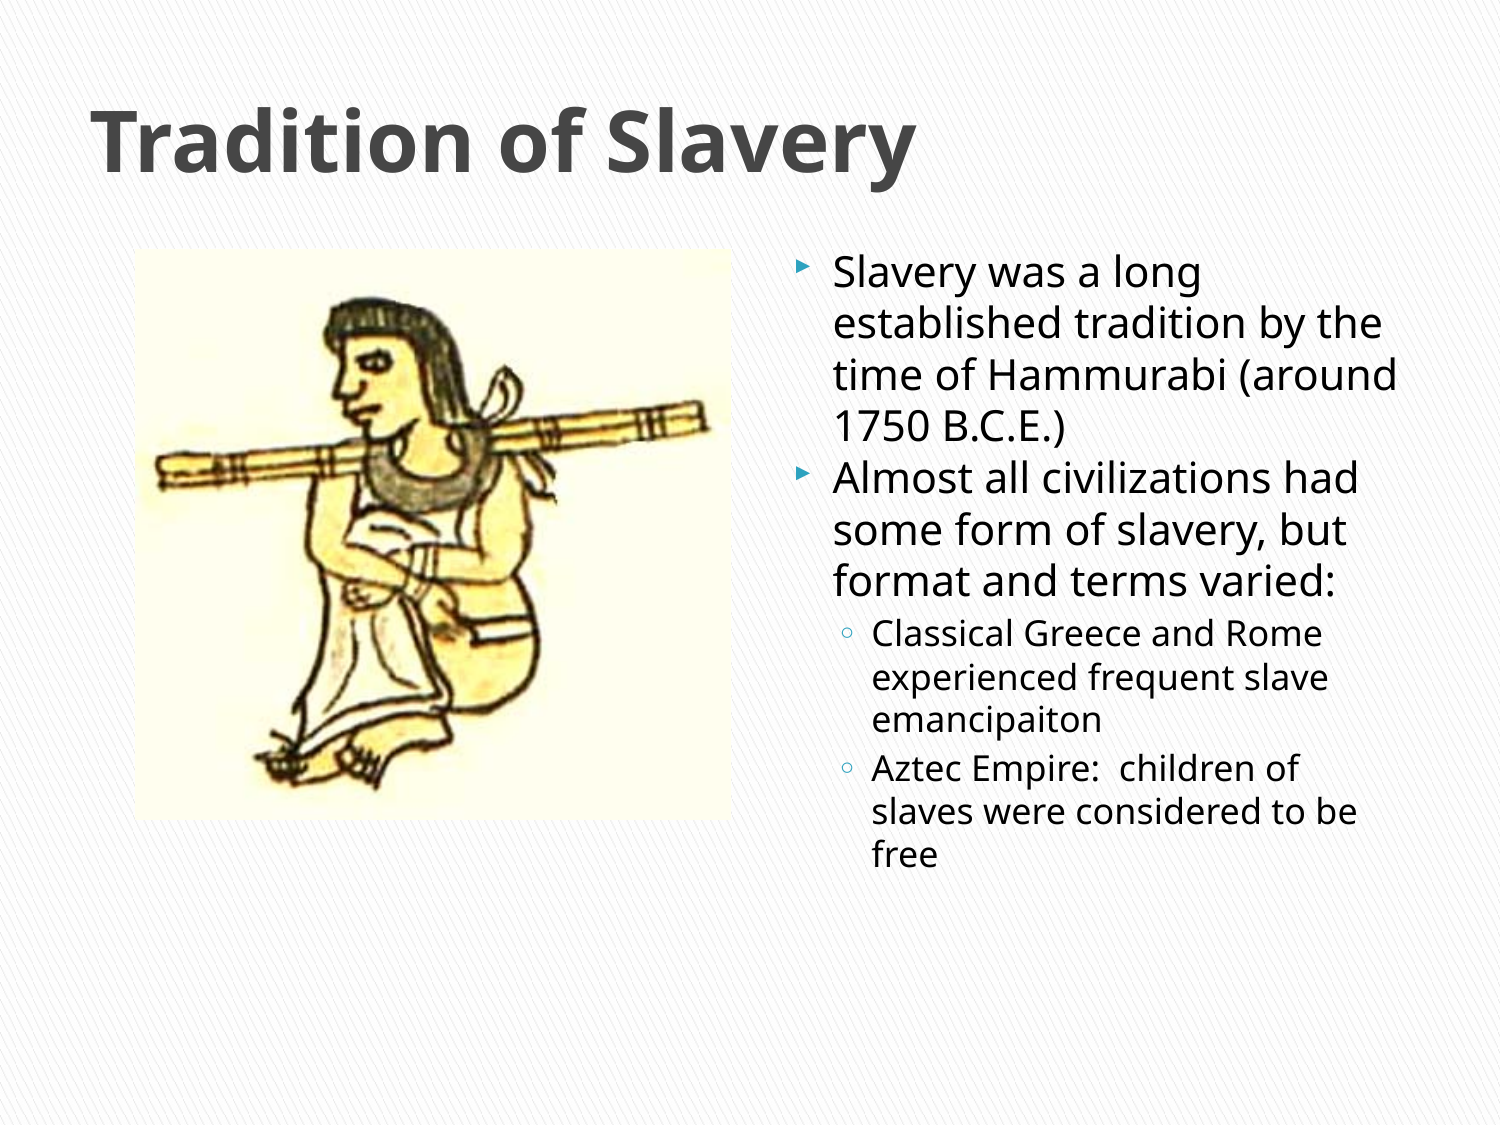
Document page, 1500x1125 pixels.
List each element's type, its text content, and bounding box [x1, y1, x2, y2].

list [134, 249, 731, 820]
title Tradition of Slavery [75, 44, 1425, 233]
list Slavery was a long established tradition by the time of Hammurabi (around 1750 B.C.E.) Almost all civilizations had some form of slavery, but format and terms varied: Classical Greece and Rome experienced frequent slave emancipaiton Aztec Empire: children of slaves were considered to be free [761, 236, 1425, 884]
